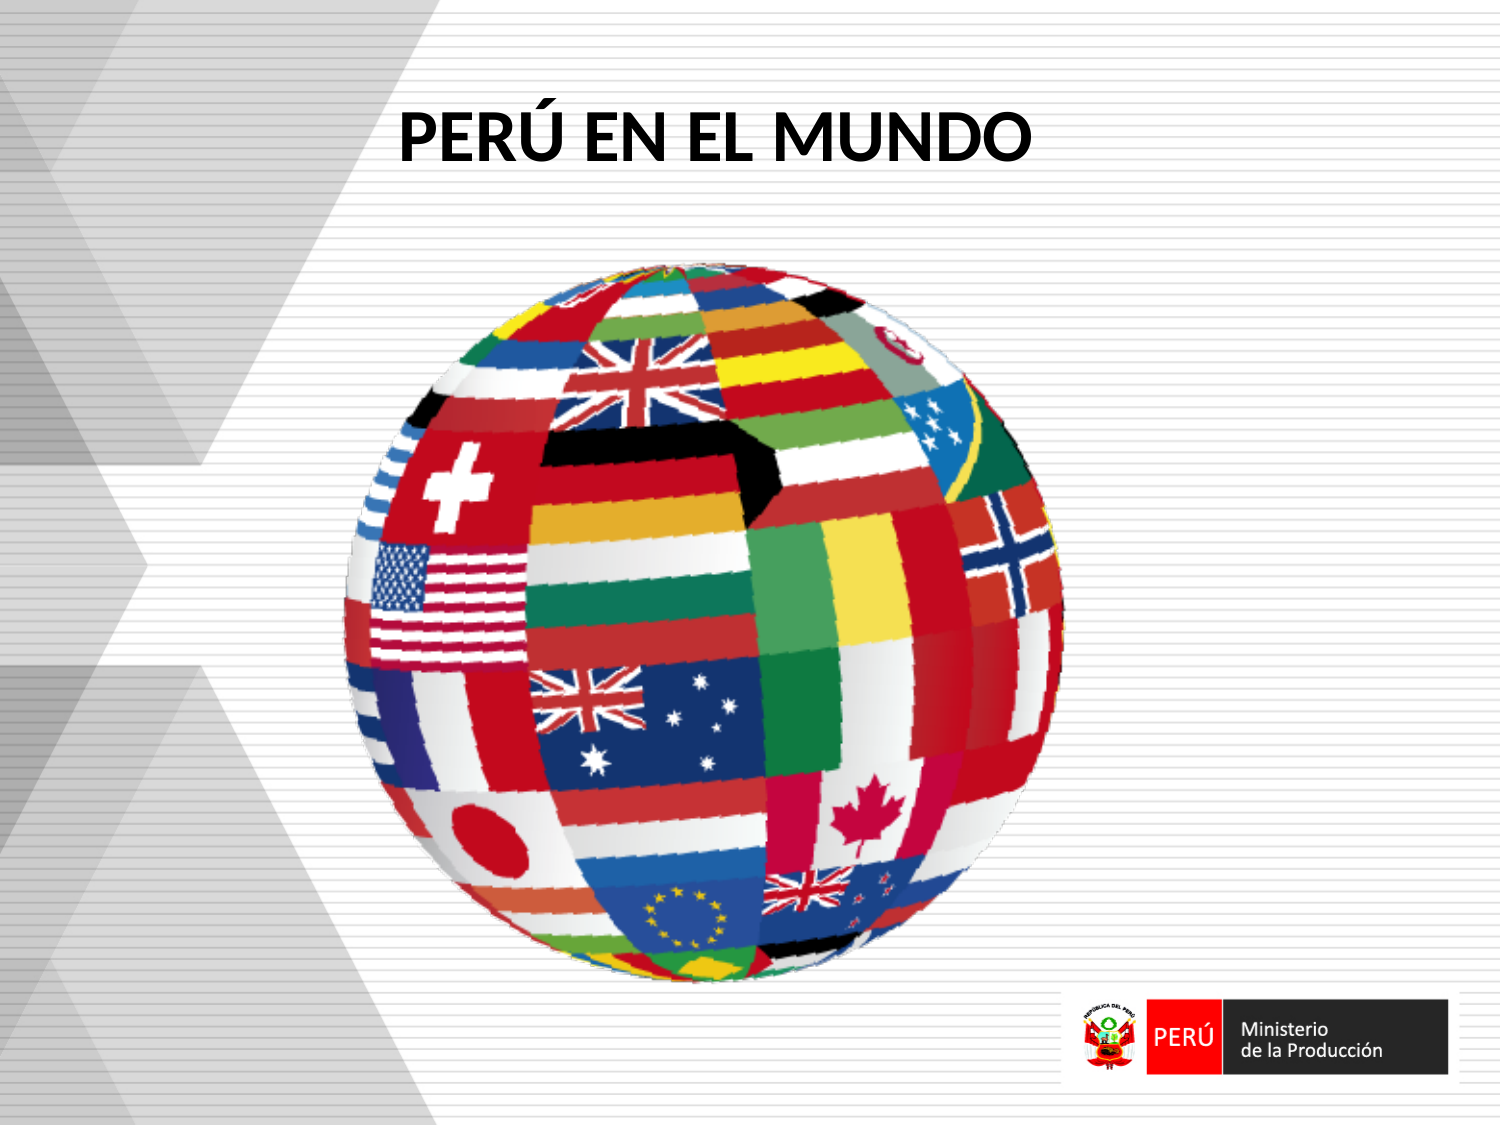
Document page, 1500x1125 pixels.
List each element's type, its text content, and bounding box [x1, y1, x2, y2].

title PERÚ EN EL MUNDO [41, 66, 1392, 209]
picture [0, 0, 1500, 1125]
